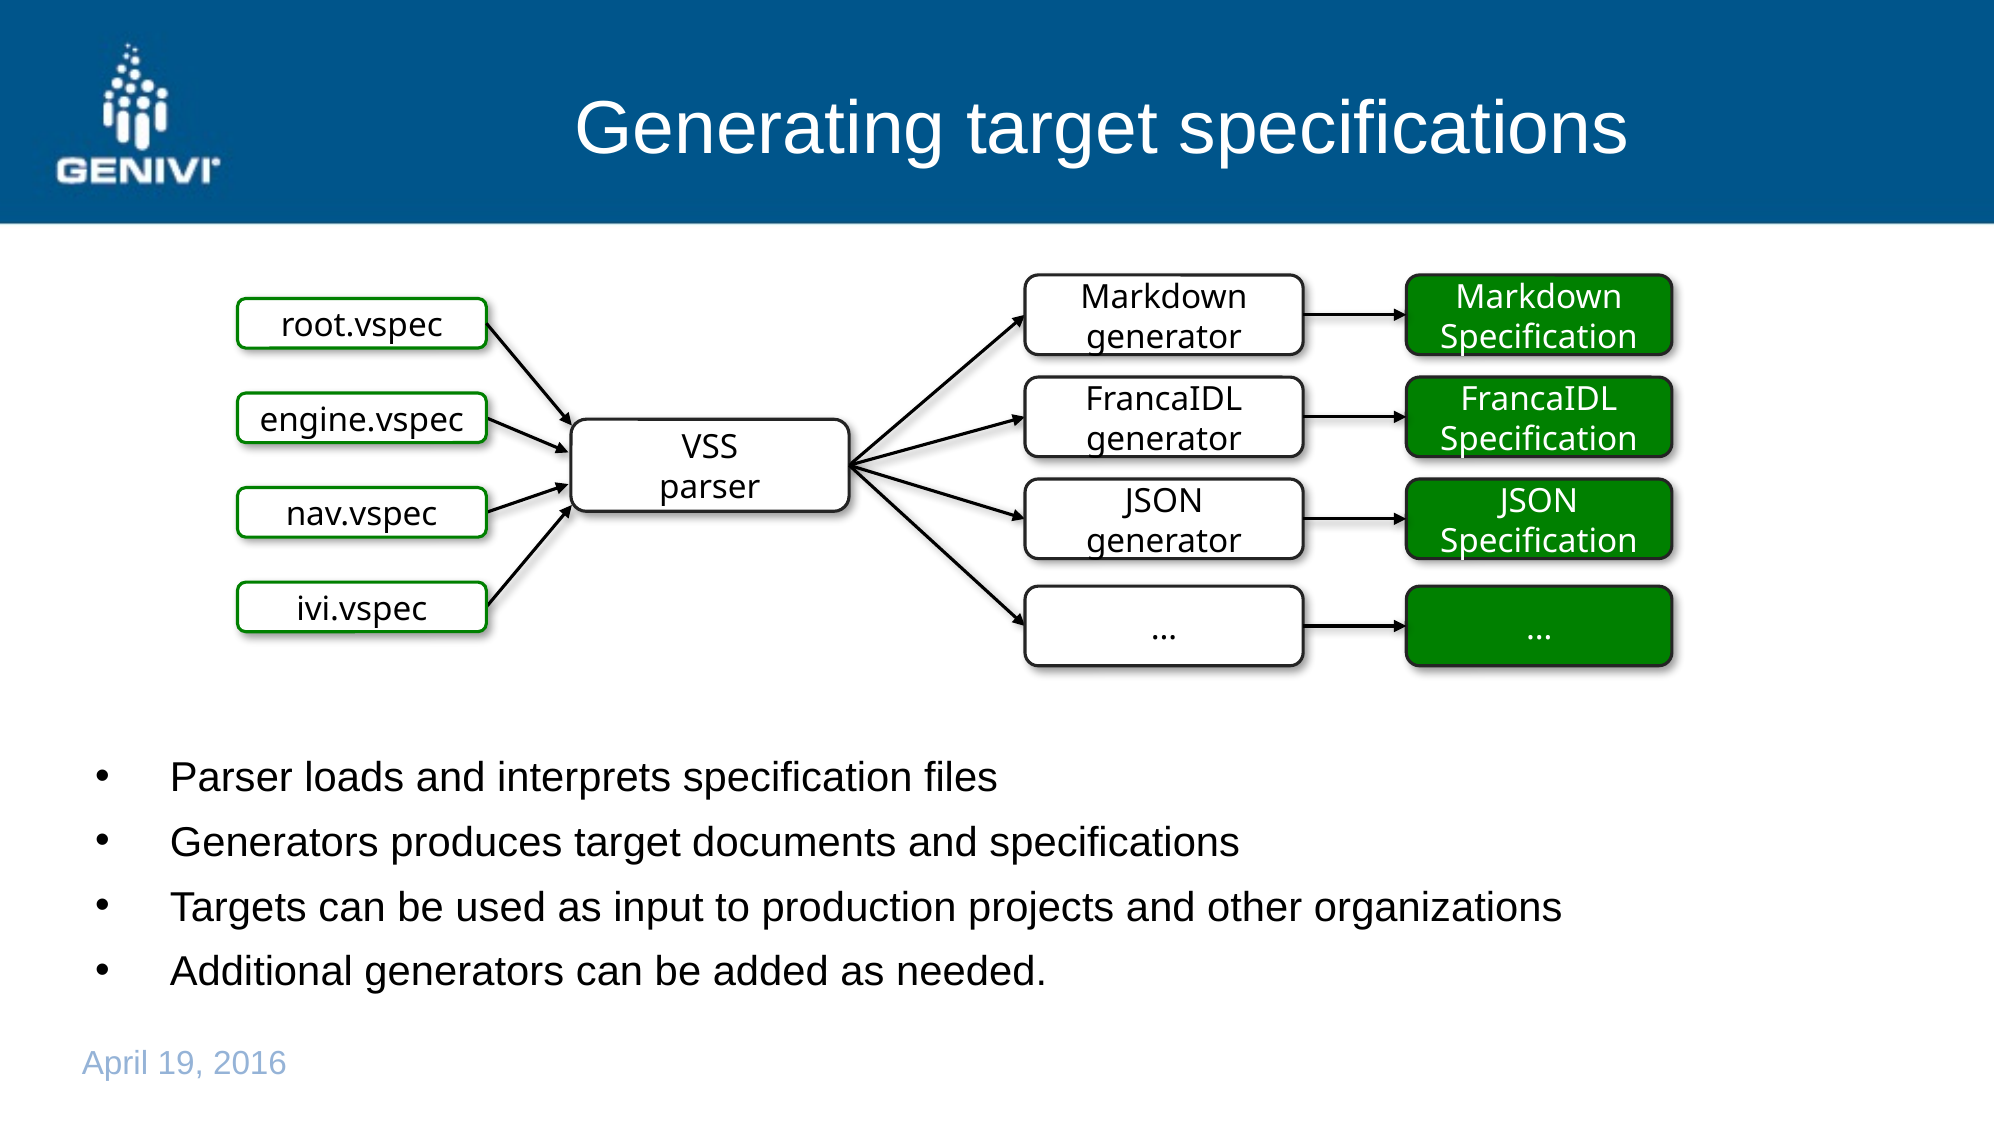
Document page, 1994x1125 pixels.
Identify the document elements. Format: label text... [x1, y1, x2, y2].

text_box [486, 483, 569, 503]
text_box root.vspec [235, 296, 489, 351]
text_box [486, 434, 569, 453]
text_box FrancaIDL Specification [1404, 374, 1675, 459]
text_box … [1404, 584, 1675, 668]
text_box JSON Specification [1404, 476, 1675, 561]
text_box Markdown generator [1022, 272, 1306, 357]
text_box Markdown Specification [1404, 272, 1675, 357]
text_box Parser loads and interprets specification files Generators produces target documents and specifications Targets can be used as input to production projects and other organizations Additional generators can be added as needed. [95, 750, 1891, 1013]
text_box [848, 314, 1026, 416]
text_box VSS parser [568, 417, 843, 514]
text_box ivi.vspec [235, 580, 489, 634]
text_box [486, 504, 573, 608]
text_box nav.vspec [235, 485, 482, 540]
text_box engine.vspec [235, 390, 480, 445]
text_box JSON generator [1030, 476, 1306, 561]
title Generating target specifications [331, 0, 1873, 248]
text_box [848, 416, 1026, 464]
picture [0, 0, 1994, 1125]
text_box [486, 323, 573, 426]
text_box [848, 464, 1026, 627]
text_box … [1022, 584, 1306, 668]
text_box FrancaIDL generator [1030, 374, 1306, 459]
